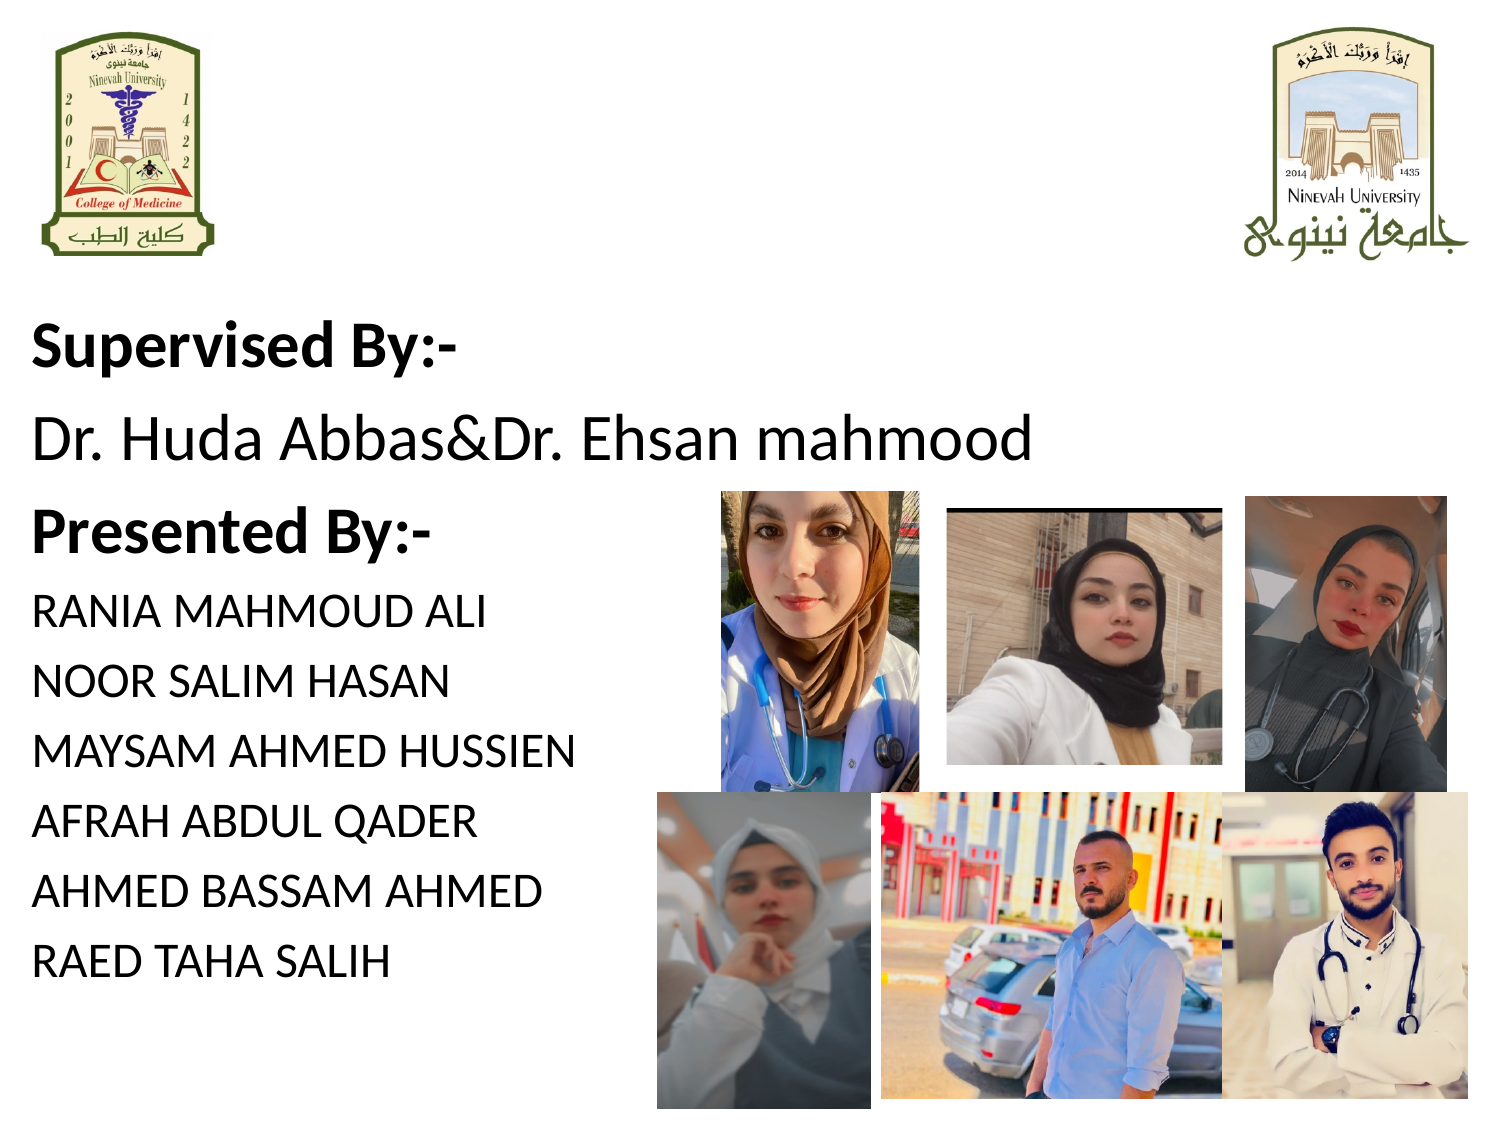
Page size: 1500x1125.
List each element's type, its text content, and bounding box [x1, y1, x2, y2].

picture [657, 491, 1468, 1110]
picture [16, 30, 232, 256]
picture [1210, 0, 1500, 300]
list Supervised By:- Dr. Huda Abbas&Dr. Ehsan mahmood Presented By:- RANIA MAHMOUD ALI NOOR SALIM HASAN MAYSAM AHMED HUSSIEN AFRAH ABDUL QADER AHMED BASSAM AHMED RAED TAHA SALIH [16, 292, 1367, 1036]
picture [946, 507, 1223, 765]
